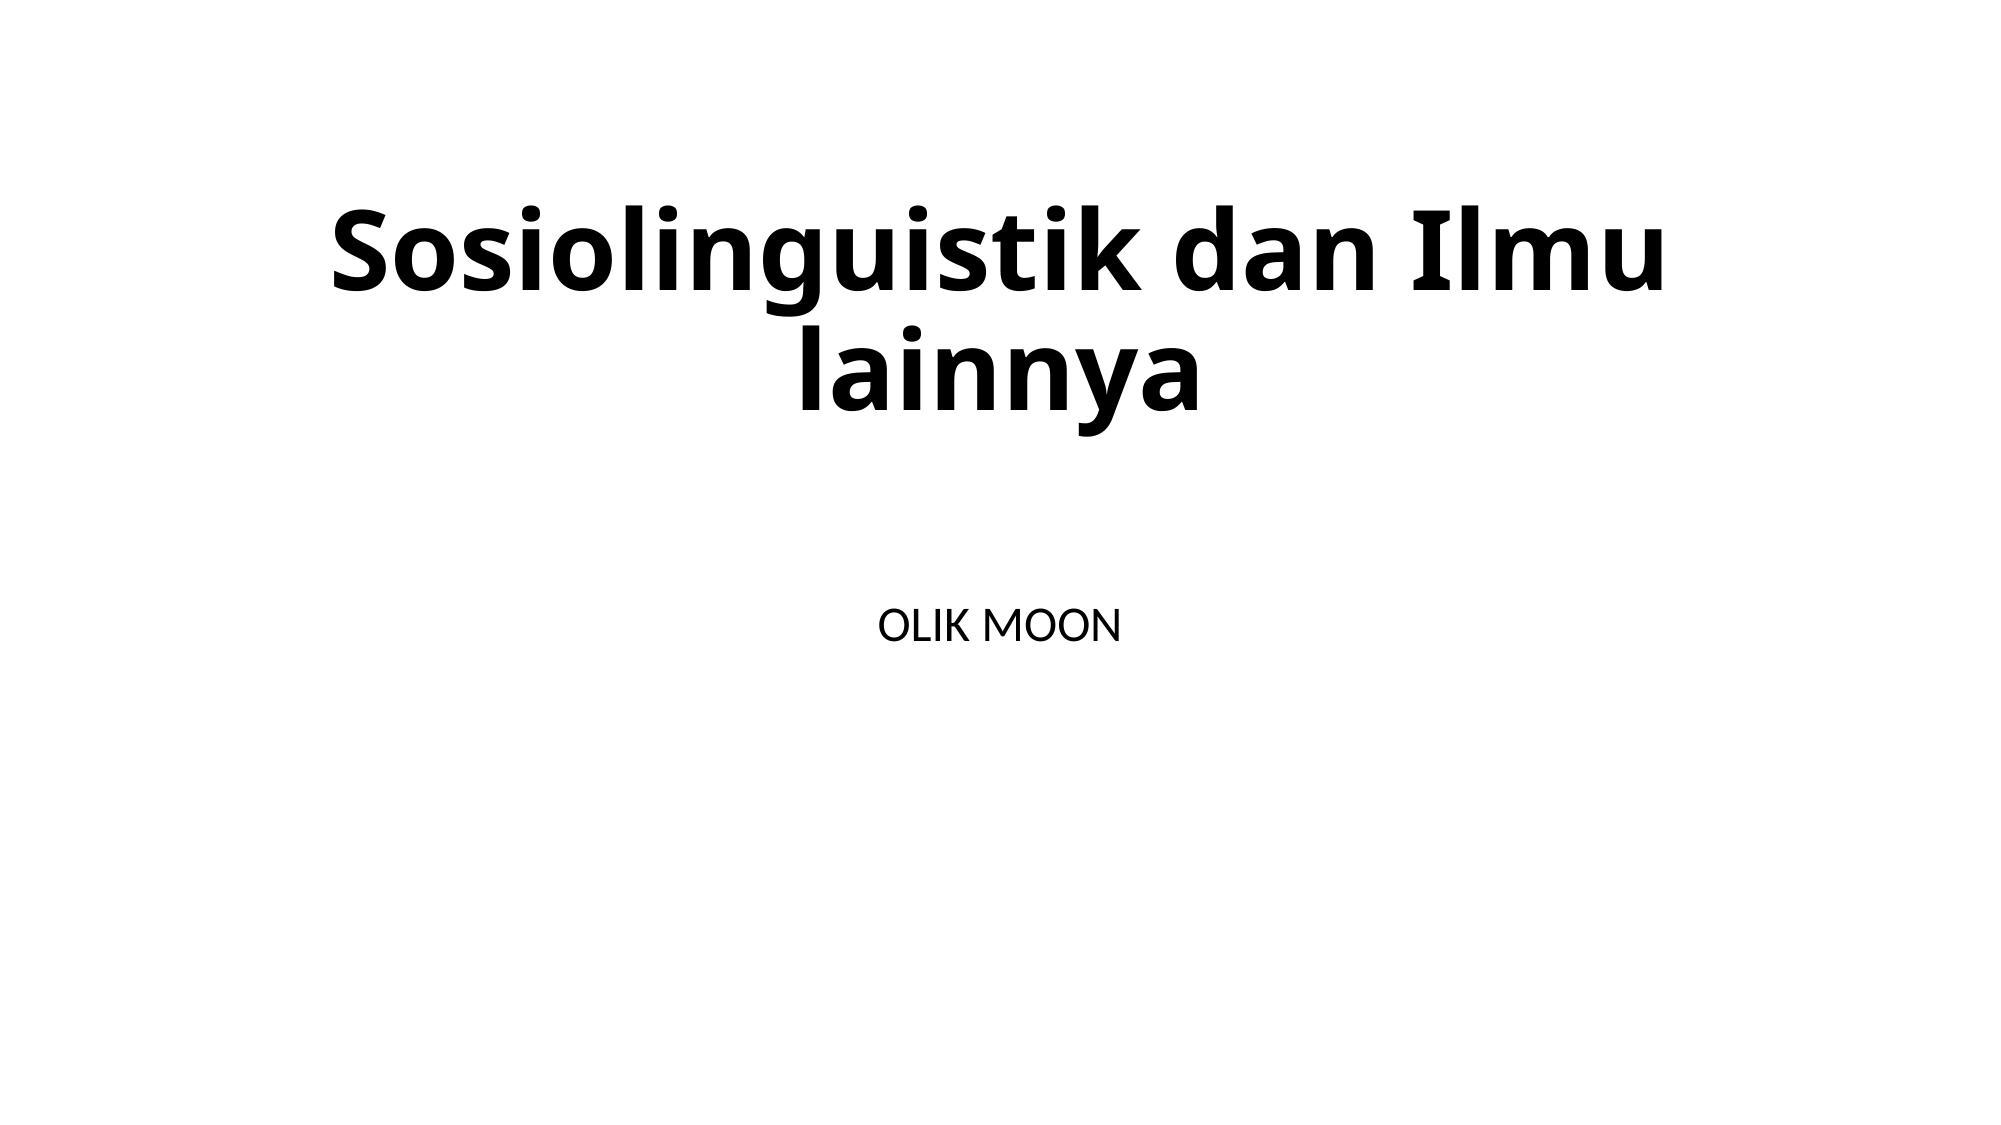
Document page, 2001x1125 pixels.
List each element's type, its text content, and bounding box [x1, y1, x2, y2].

title Sosiolinguistik dan Ilmu lainnya [249, 184, 1750, 576]
subtitle OLIK MOON [249, 590, 1750, 863]
